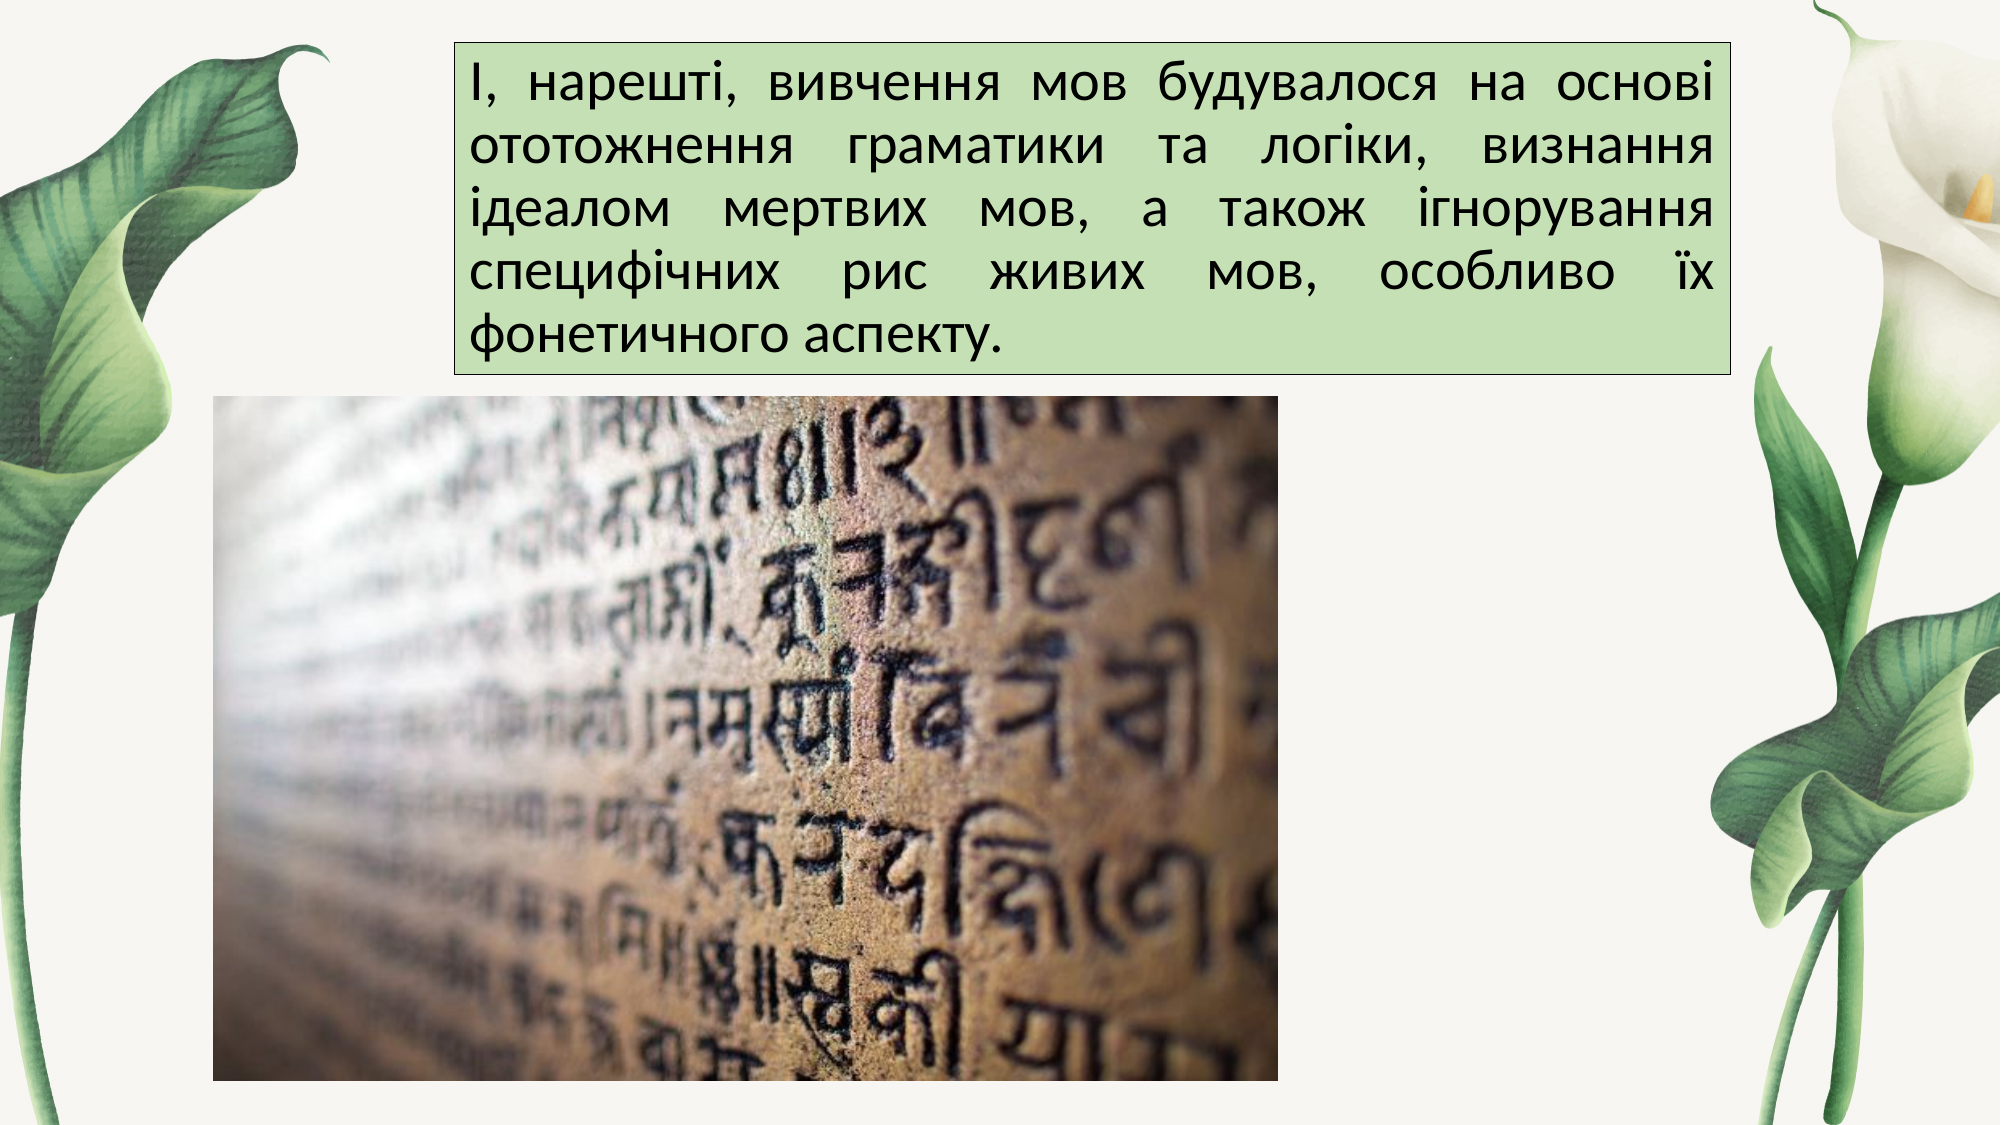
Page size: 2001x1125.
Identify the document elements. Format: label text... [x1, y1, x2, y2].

picture [0, 0, 2000, 1125]
list І, нарешті, вивчення мов будувалося на основі ототожнення граматики та логіки, визнання ідеалом мертвих мов, а також ігнорування специфічних рис живих мов, особливо їх фонетичного аспекту. [454, 42, 1731, 375]
